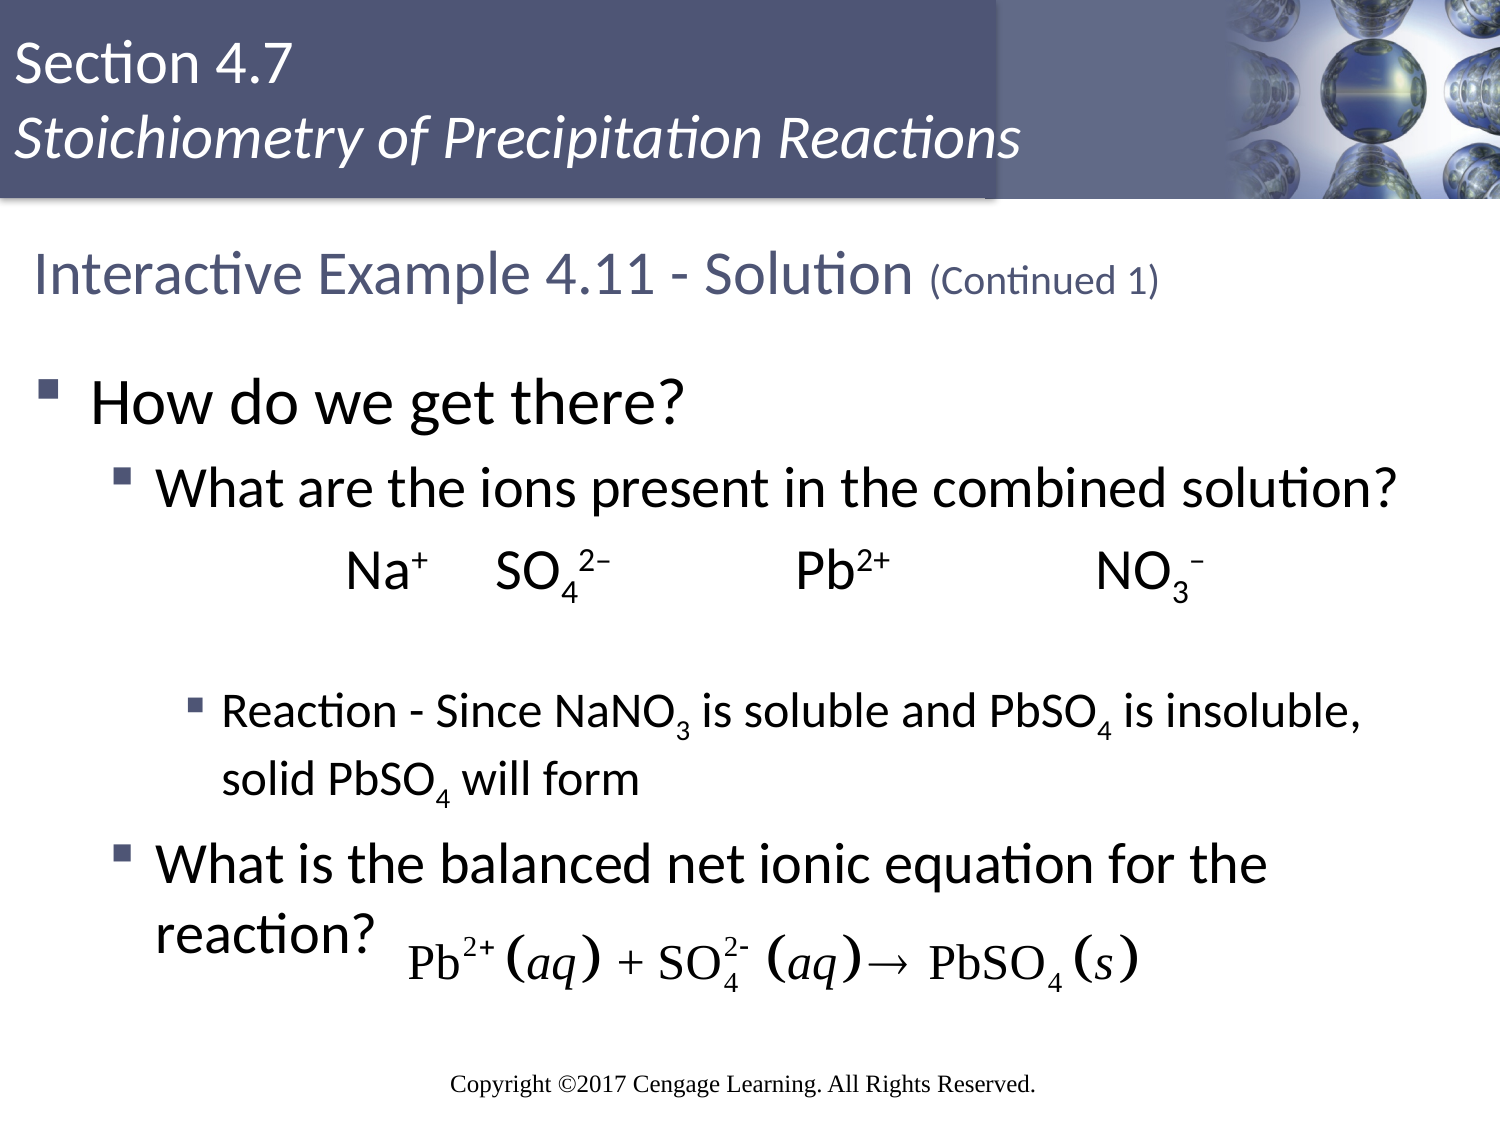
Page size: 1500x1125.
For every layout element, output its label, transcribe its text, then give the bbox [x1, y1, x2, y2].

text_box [399, 924, 1145, 1009]
picture [996, 0, 1500, 199]
list How do we get there? What are the ions present in the combined solution? Na+ SO42– Pb2+ NO3– Reaction - Since NaNO3 is soluble and PbSO4 is insoluble, solid PbSO4 will form What is the balanced net ionic equation for the reaction? [18, 350, 1471, 1100]
title Interactive Example 4.11 - Solution (Continued 1) [18, 212, 1471, 327]
